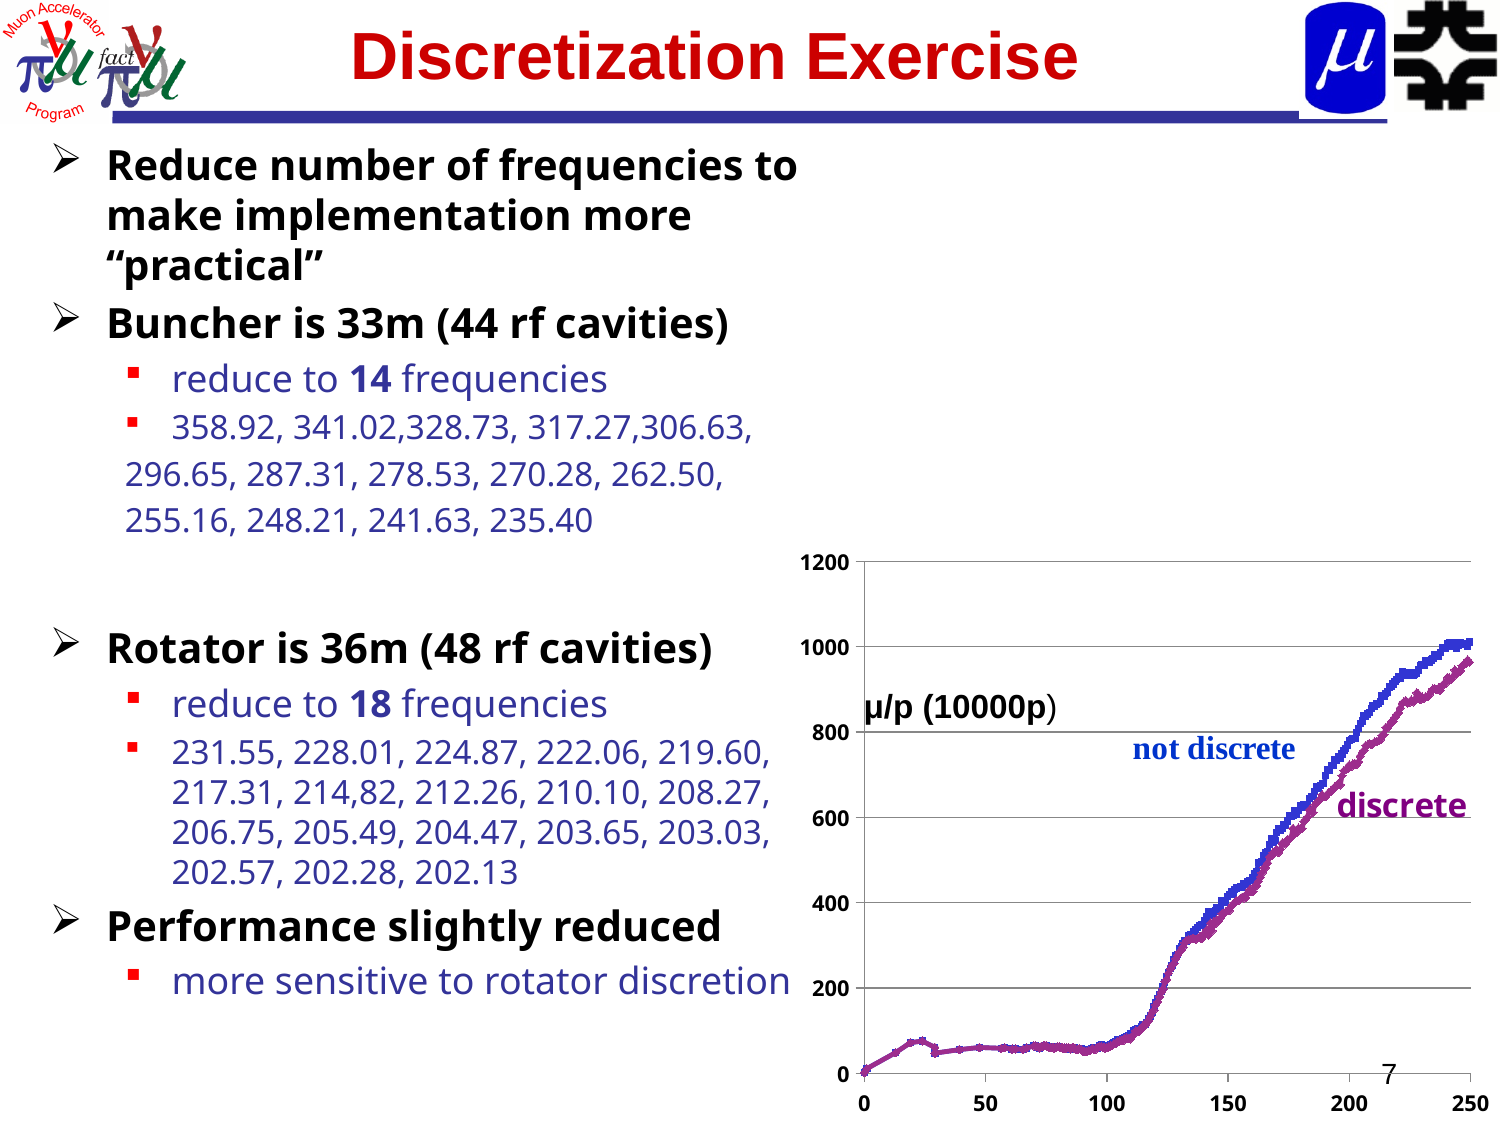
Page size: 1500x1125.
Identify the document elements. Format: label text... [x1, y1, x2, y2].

picture [0, 0, 186, 124]
title Discretization Exercise [110, 0, 1320, 107]
picture [1299, 0, 1500, 119]
chart [724, 526, 1500, 1125]
list Reduce number of frequencies to make implementation more “practical” Buncher is 33m (44 rf cavities) reduce to 14 frequencies 358.92, 341.02,328.73, 317.27,306.63, 296.65, 287.31, 278.53, 270.28, 262.50, 255.16, 248.21, 241.63, 235.40 Rotator is 36m (48 rf cavities) reduce to 18 frequencies 231.55, 228.01, 224.87, 222.06, 219.60, 217.31, 214,82, 212.26, 210.10, 208.27, 206.75, 205.49, 204.47, 203.65, 203.03, 202.57, 202.28, 202.13 Performance slightly reduced more sensitive to rotator discretion [34, 131, 887, 1038]
